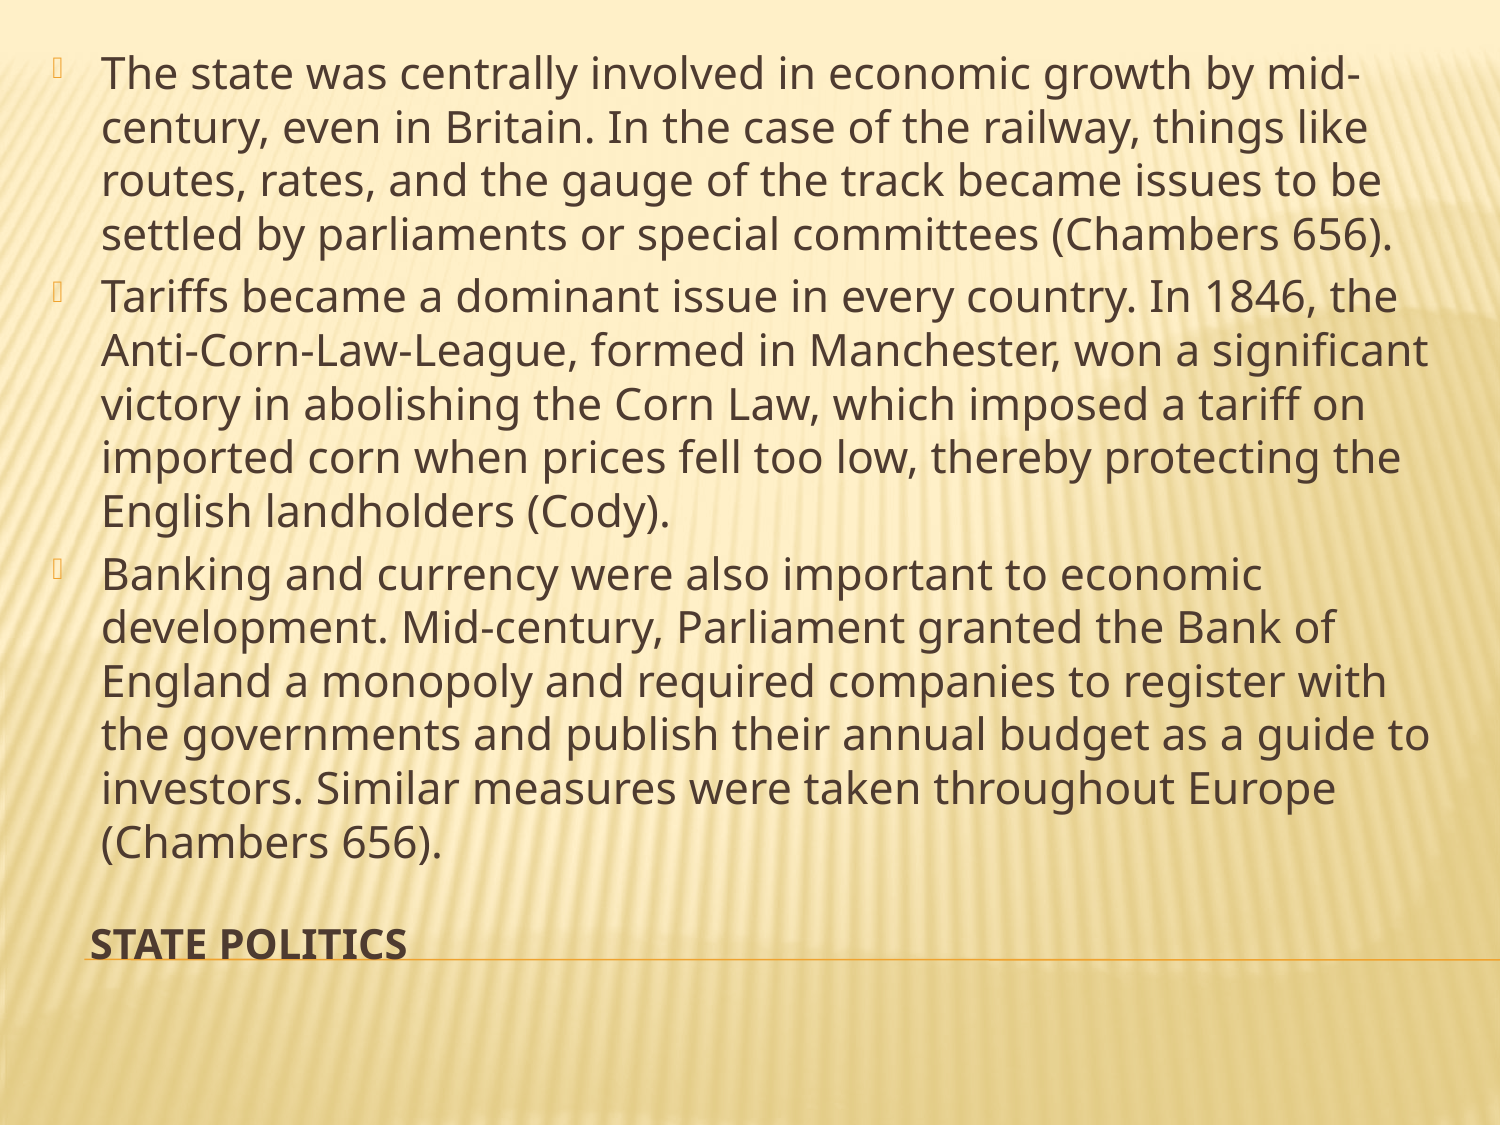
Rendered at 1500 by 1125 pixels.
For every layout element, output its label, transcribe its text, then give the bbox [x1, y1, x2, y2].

title State politics [75, 900, 1463, 986]
list The state was centrally involved in economic growth by mid-century, even in Britain. In the case of the railway, things like routes, rates, and the gauge of the track became issues to be settled by parliaments or special committees (Chambers 656). Tariffs became a dominant issue in every country. In 1846, the Anti-Corn-Law-League, formed in Manchester, won a significant victory in abolishing the Corn Law, which imposed a tariff on imported corn when prices fell too low, thereby protecting the English landholders (Cody). Banking and currency were also important to economic development. Mid-century, Parliament granted the Bank of England a monopoly and required companies to register with the governments and publish their annual budget as a guide to investors. Similar measures were taken throughout Europe (Chambers 656). [37, 37, 1463, 888]
